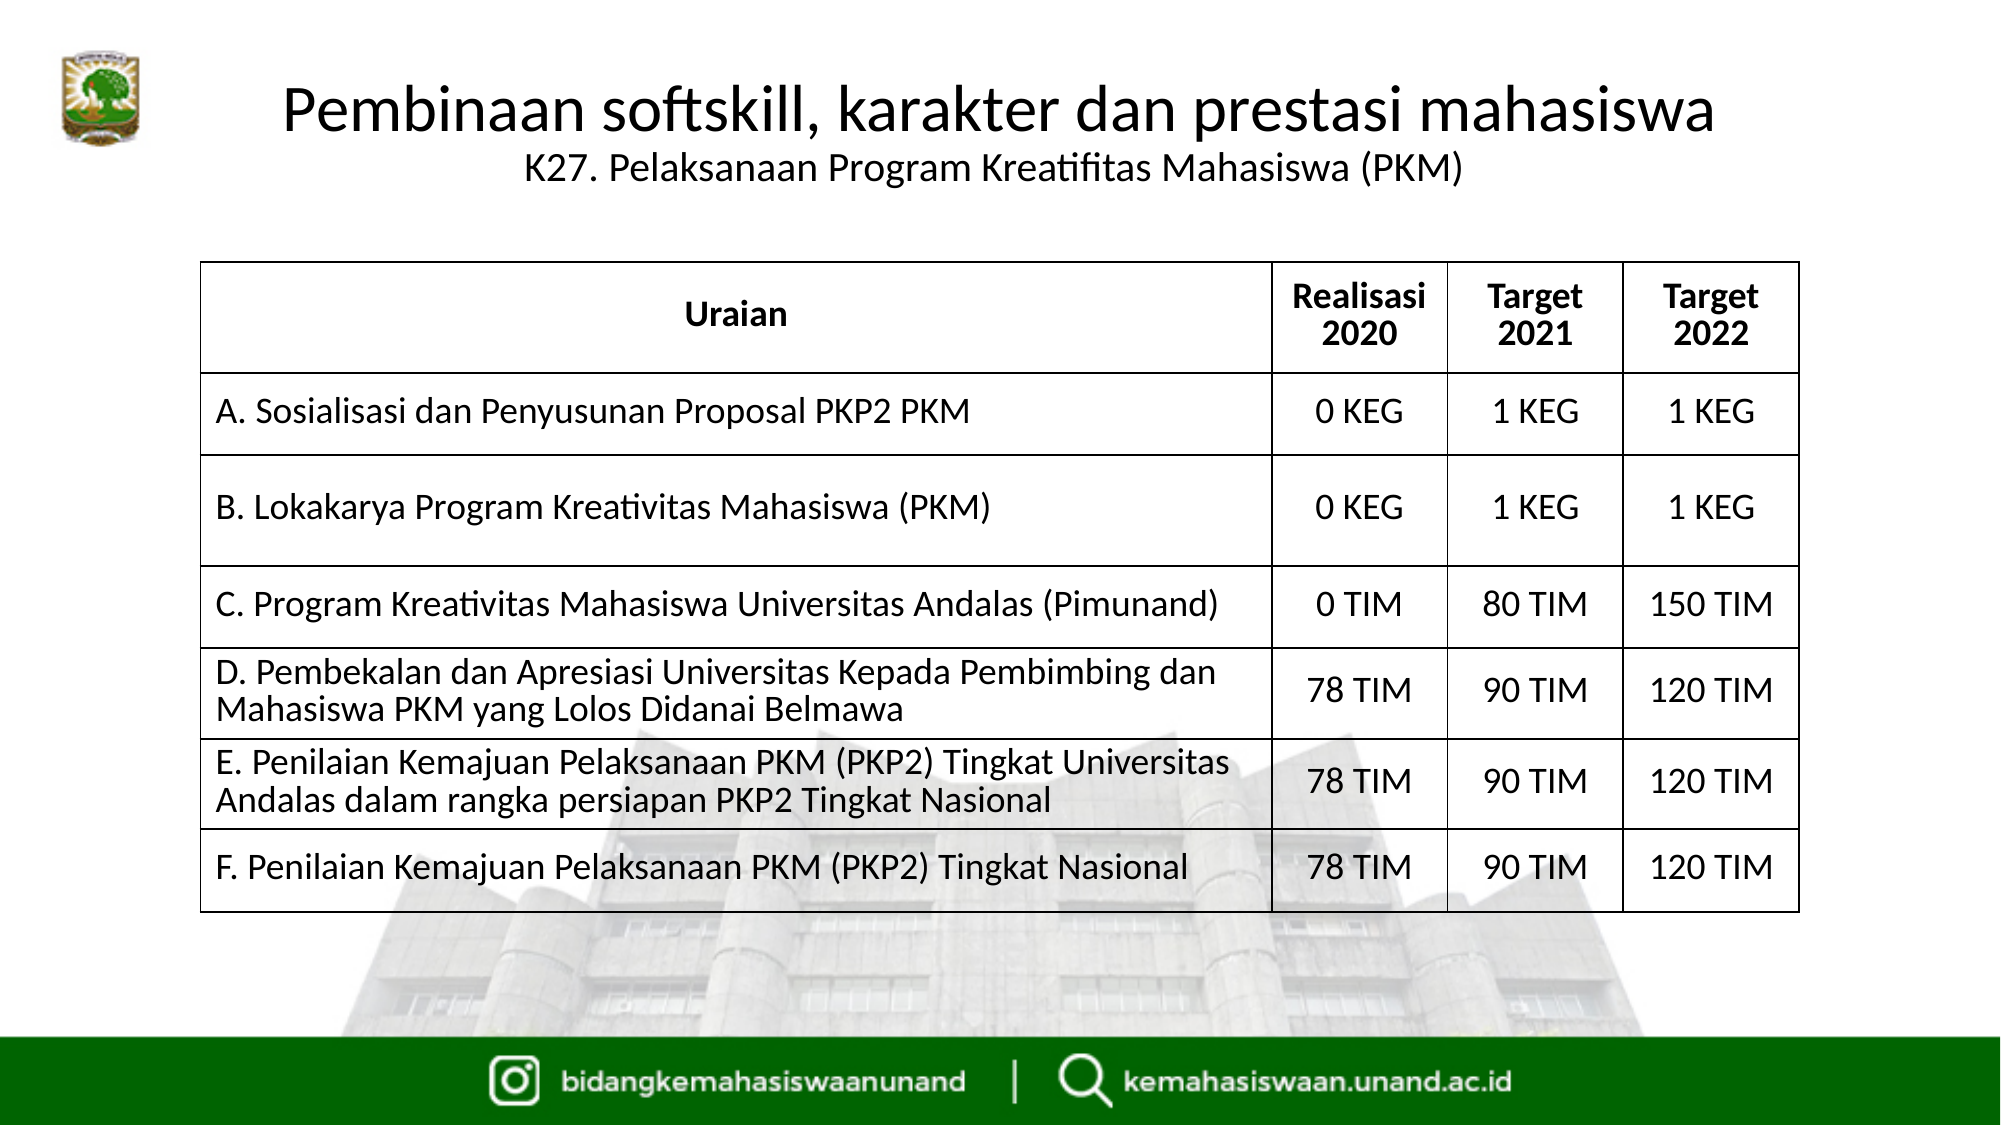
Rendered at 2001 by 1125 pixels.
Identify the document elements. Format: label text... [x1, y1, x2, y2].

table_cell 0 TIM [1273, 567, 1447, 647]
table_cell E. Penilaian Kemajuan Pelaksanaan PKM (PKP2) Tingkat Universitas Andalas dalam rangka persiapan PKP2 Tingkat Nasional [201, 740, 1271, 828]
table_header Uraian [201, 263, 1271, 372]
table_header Target 2021 [1448, 263, 1622, 372]
table_cell 0 KEG [1273, 456, 1447, 565]
table_header Realisasi 2020 [1273, 263, 1447, 372]
table_cell 80 TIM [1448, 567, 1622, 647]
table_cell 1 KEG [1624, 374, 1798, 454]
table_cell 90 TIM [1448, 830, 1622, 911]
table_header Target 2022 [1624, 263, 1798, 372]
table_cell D. Pembekalan dan Apresiasi Universitas Kepada Pembimbing dan Mahasiswa PKM yang Lolos Didanai Belmawa [201, 649, 1271, 738]
picture [0, 0, 2001, 1125]
table_cell C. Program Kreativitas Mahasiswa Universitas Andalas (Pimunand) [201, 567, 1271, 647]
title Pembinaan softskill, karakter dan prestasi mahasiswa K27. Pelaksanaan Program Kreatifitas Mahasiswa (PKM) [206, 51, 1794, 214]
table_cell F. Penilaian Kemajuan Pelaksanaan PKM (PKP2) Tingkat Nasional [201, 830, 1271, 911]
table_cell 90 TIM [1448, 649, 1622, 738]
table_cell 120 TIM [1624, 649, 1798, 738]
table_cell 90 TIM [1448, 740, 1622, 828]
table_cell 1 KEG [1448, 374, 1622, 454]
table_cell 0 KEG [1273, 374, 1447, 454]
table_cell 1 KEG [1624, 456, 1798, 565]
table_cell 1 KEG [1448, 456, 1622, 565]
table_cell 78 TIM [1273, 740, 1447, 828]
table_cell 150 TIM [1624, 567, 1798, 647]
table_cell A. Sosialisasi dan Penyusunan Proposal PKP2 PKM [201, 374, 1271, 454]
table_cell 78 TIM [1273, 830, 1447, 911]
table_cell 78 TIM [1273, 649, 1447, 738]
table_cell 120 TIM [1624, 830, 1798, 911]
table_cell 120 TIM [1624, 740, 1798, 828]
table_cell B. Lokakarya Program Kreativitas Mahasiswa (PKM) [201, 456, 1271, 565]
